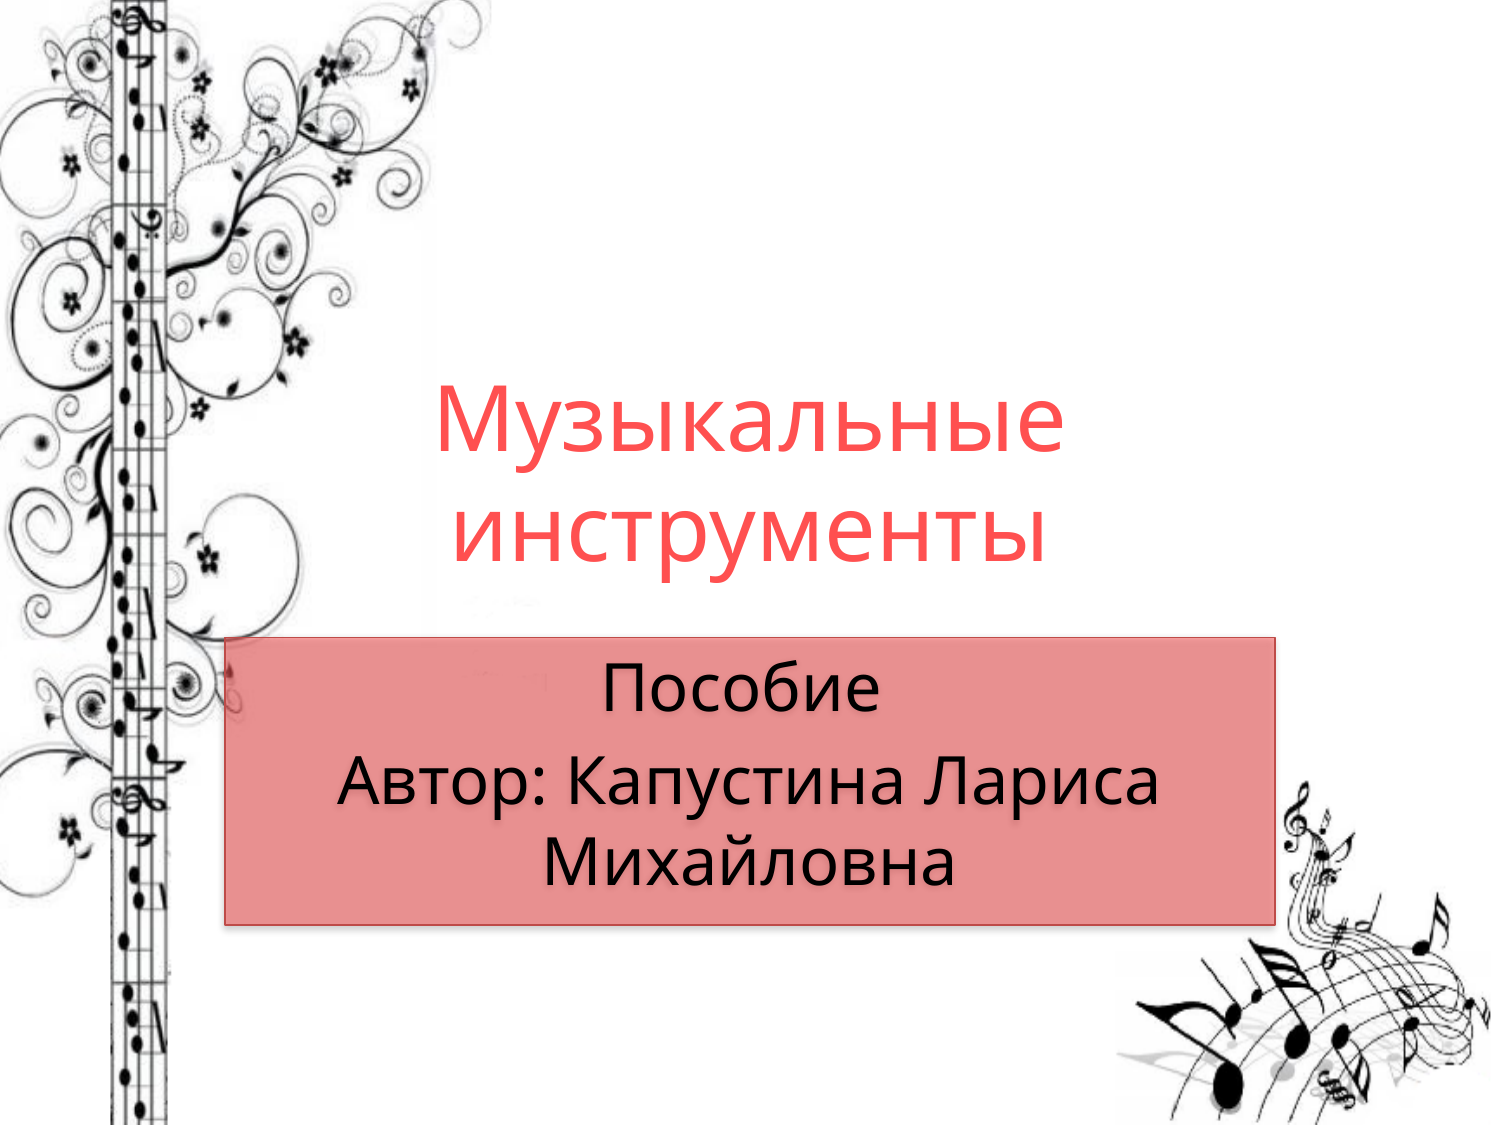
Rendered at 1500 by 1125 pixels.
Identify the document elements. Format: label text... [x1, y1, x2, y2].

picture [0, 0, 1500, 1125]
title Музыкальные инструменты [112, 349, 1388, 591]
subtitle Пособие Автор: Капустина Лариса Михайловна [224, 637, 1276, 926]
